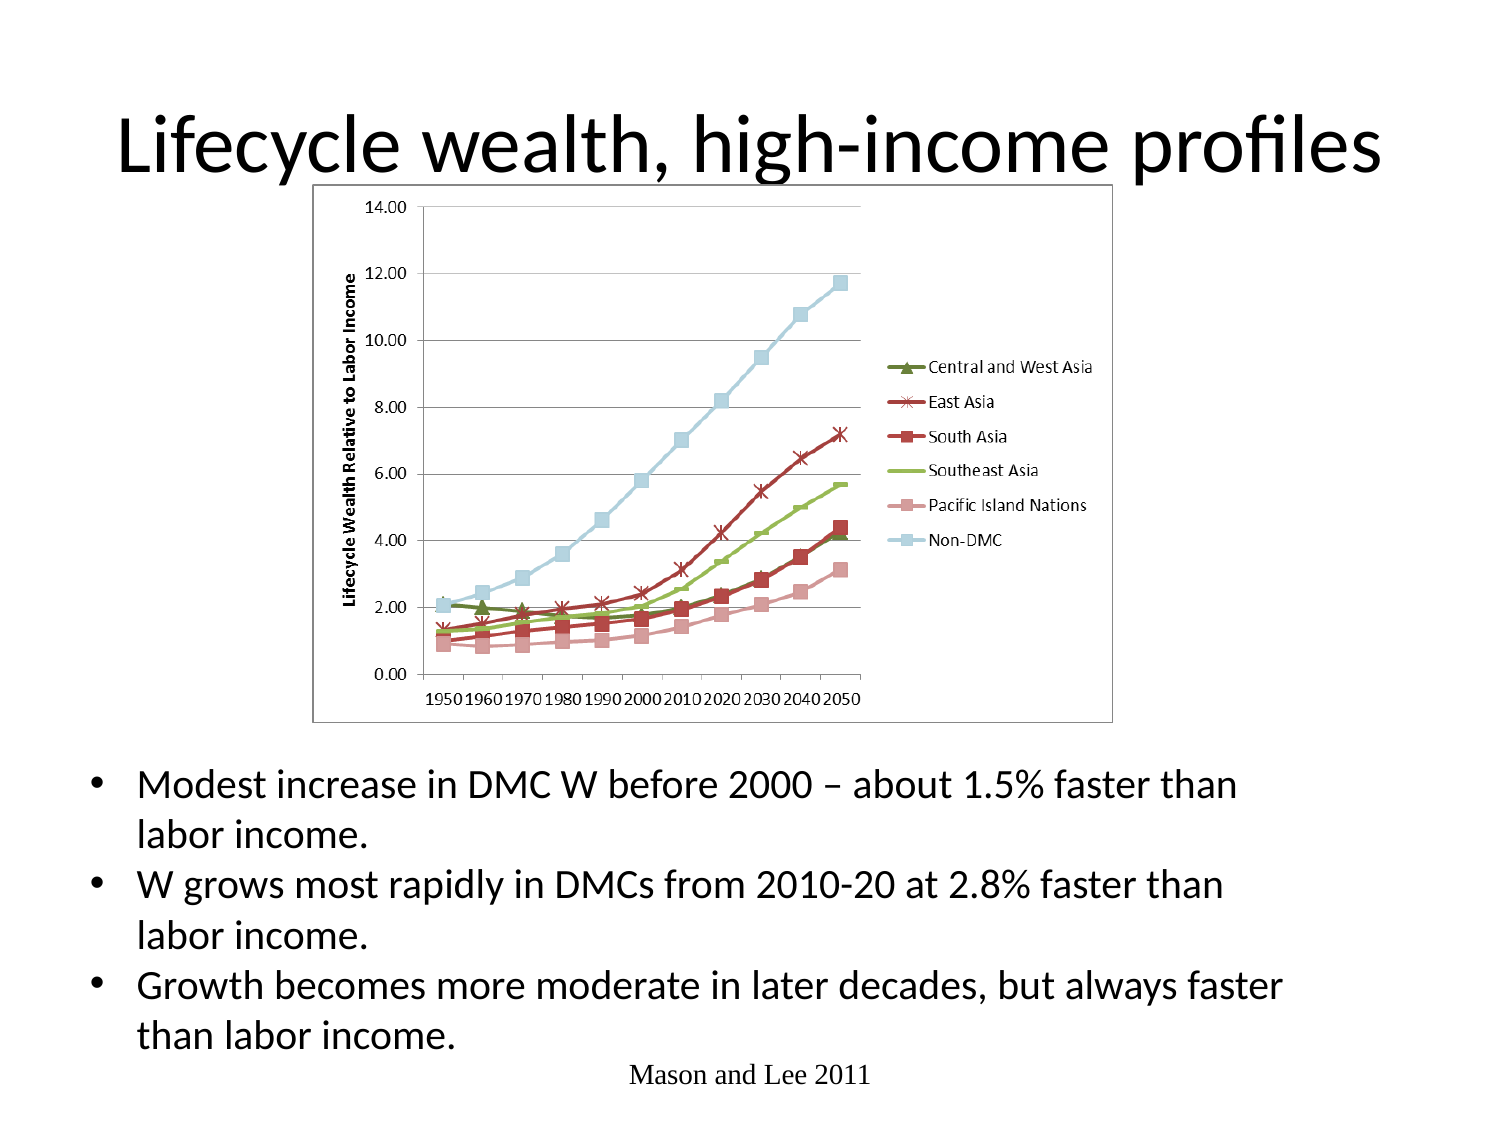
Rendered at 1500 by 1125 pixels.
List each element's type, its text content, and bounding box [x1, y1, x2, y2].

footer Mason and Lee 2011 [512, 1042, 988, 1103]
picture [312, 184, 1113, 723]
text_box Modest increase in DMC W before 2000 – about 1.5% faster than labor income. W grows most rapidly in DMCs from 2010-20 at 2.8% faster than labor income. Growth becomes more moderate in later decades, but always faster than labor income. [75, 749, 1325, 1038]
title Lifecycle wealth, high-income profiles [75, 45, 1425, 233]
